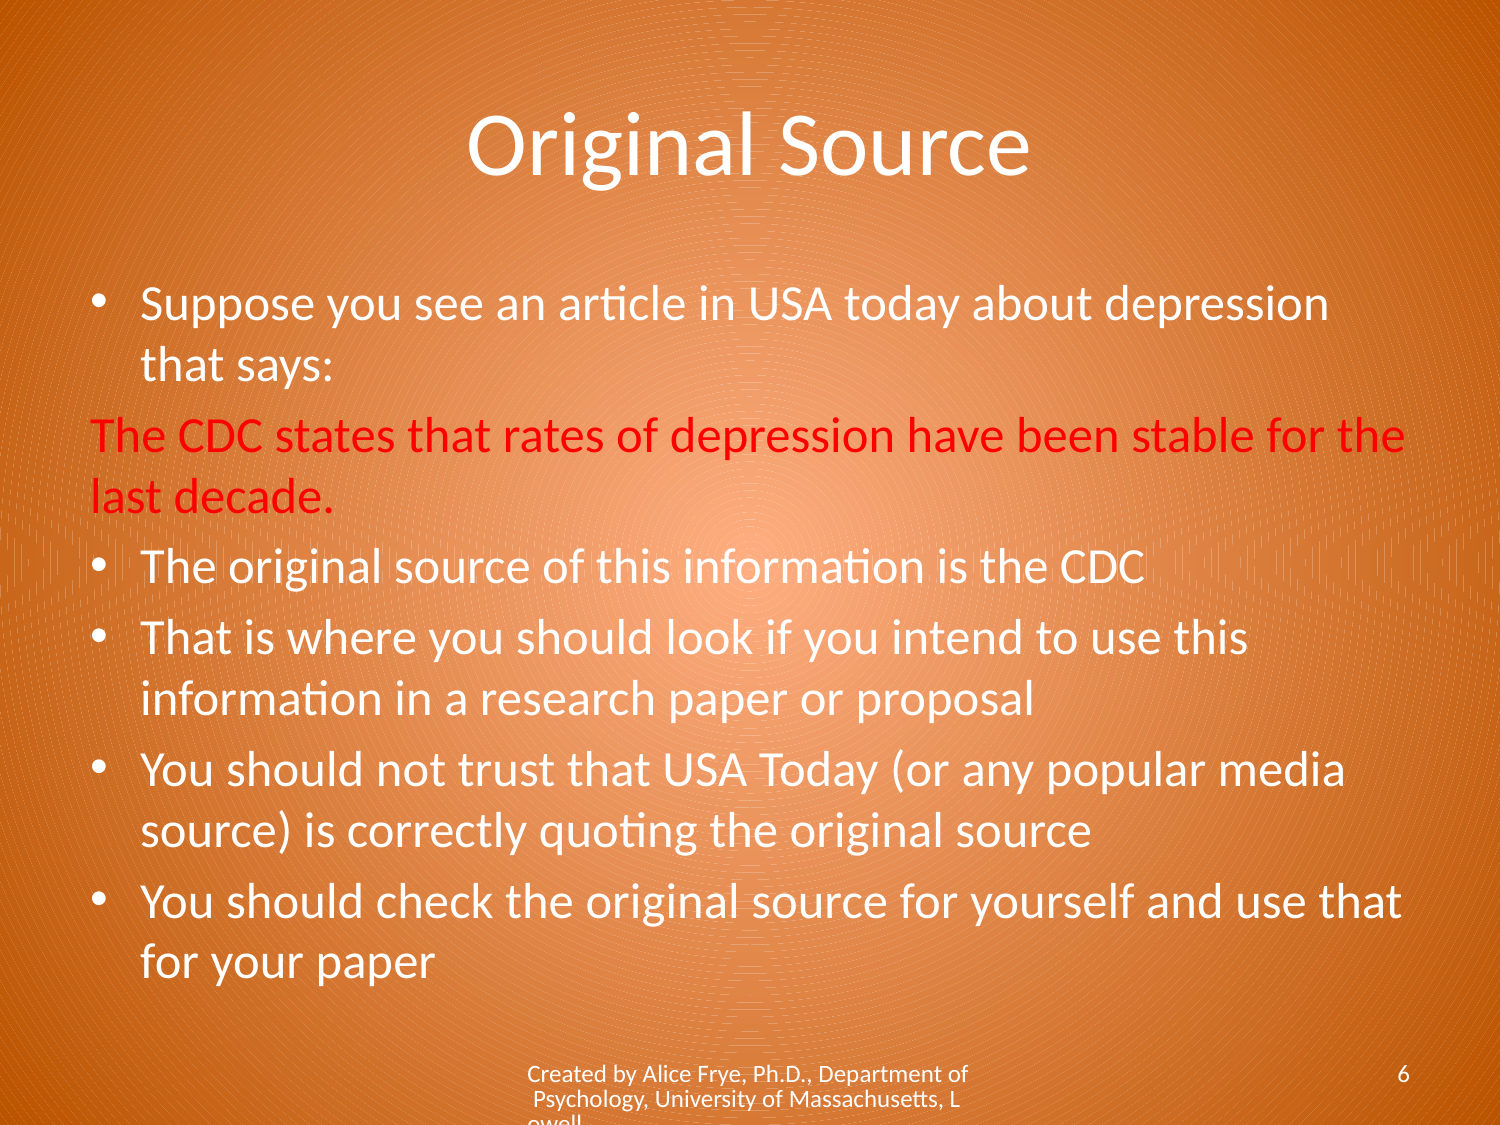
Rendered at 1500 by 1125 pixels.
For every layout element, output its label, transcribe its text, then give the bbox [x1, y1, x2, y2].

slide_number 6 [1074, 1042, 1425, 1103]
list Suppose you see an article in USA today about depression that says: The CDC states that rates of depression have been stable for the last decade. The original source of this information is the CDC That is where you should look if you intend to use this information in a research paper or proposal You should not trust that USA Today (or any popular media source) is correctly quoting the original source You should check the original source for yourself and use that for your paper [75, 262, 1425, 1005]
title Original Source [75, 45, 1425, 233]
footer Created by Alice Frye, Ph.D., Department of Psychology, University of Massachusetts, Lowell [512, 1042, 988, 1103]
